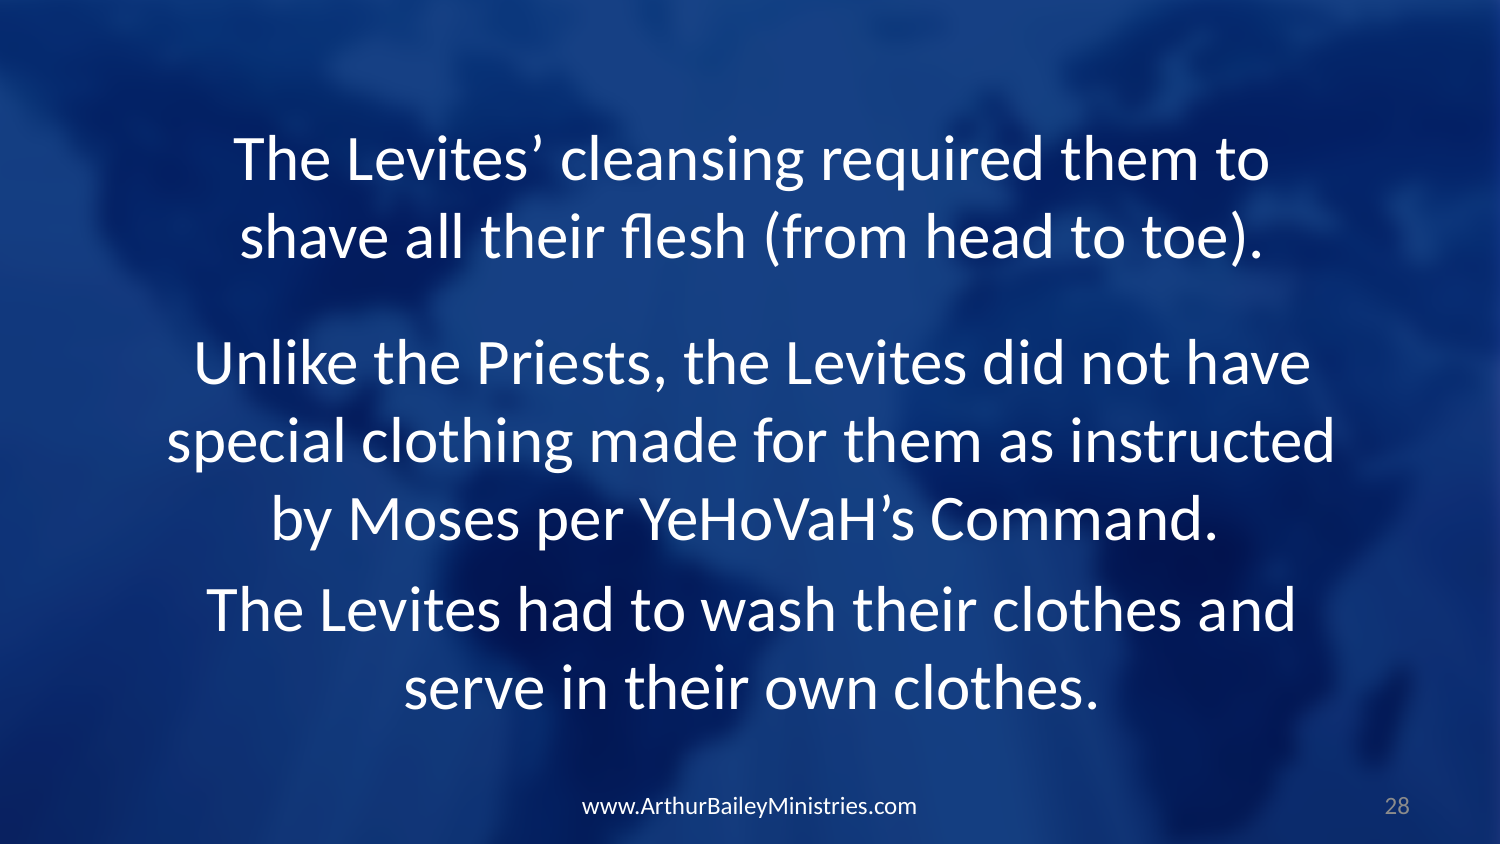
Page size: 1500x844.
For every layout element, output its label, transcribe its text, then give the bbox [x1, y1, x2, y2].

picture [0, 0, 1500, 844]
list The Levites’ cleansing required them to shave all their flesh (from head to toe). Unlike the Priests, the Levites did not have special clothing made for them as instructed by Moses per YeHoVaH’s Command. The Levites had to wash their clothes and serve in their own clothes. [151, 107, 1355, 741]
footer www.ArthurBaileyMinistries.com [512, 782, 988, 827]
slide_number 28 [1074, 782, 1425, 827]
